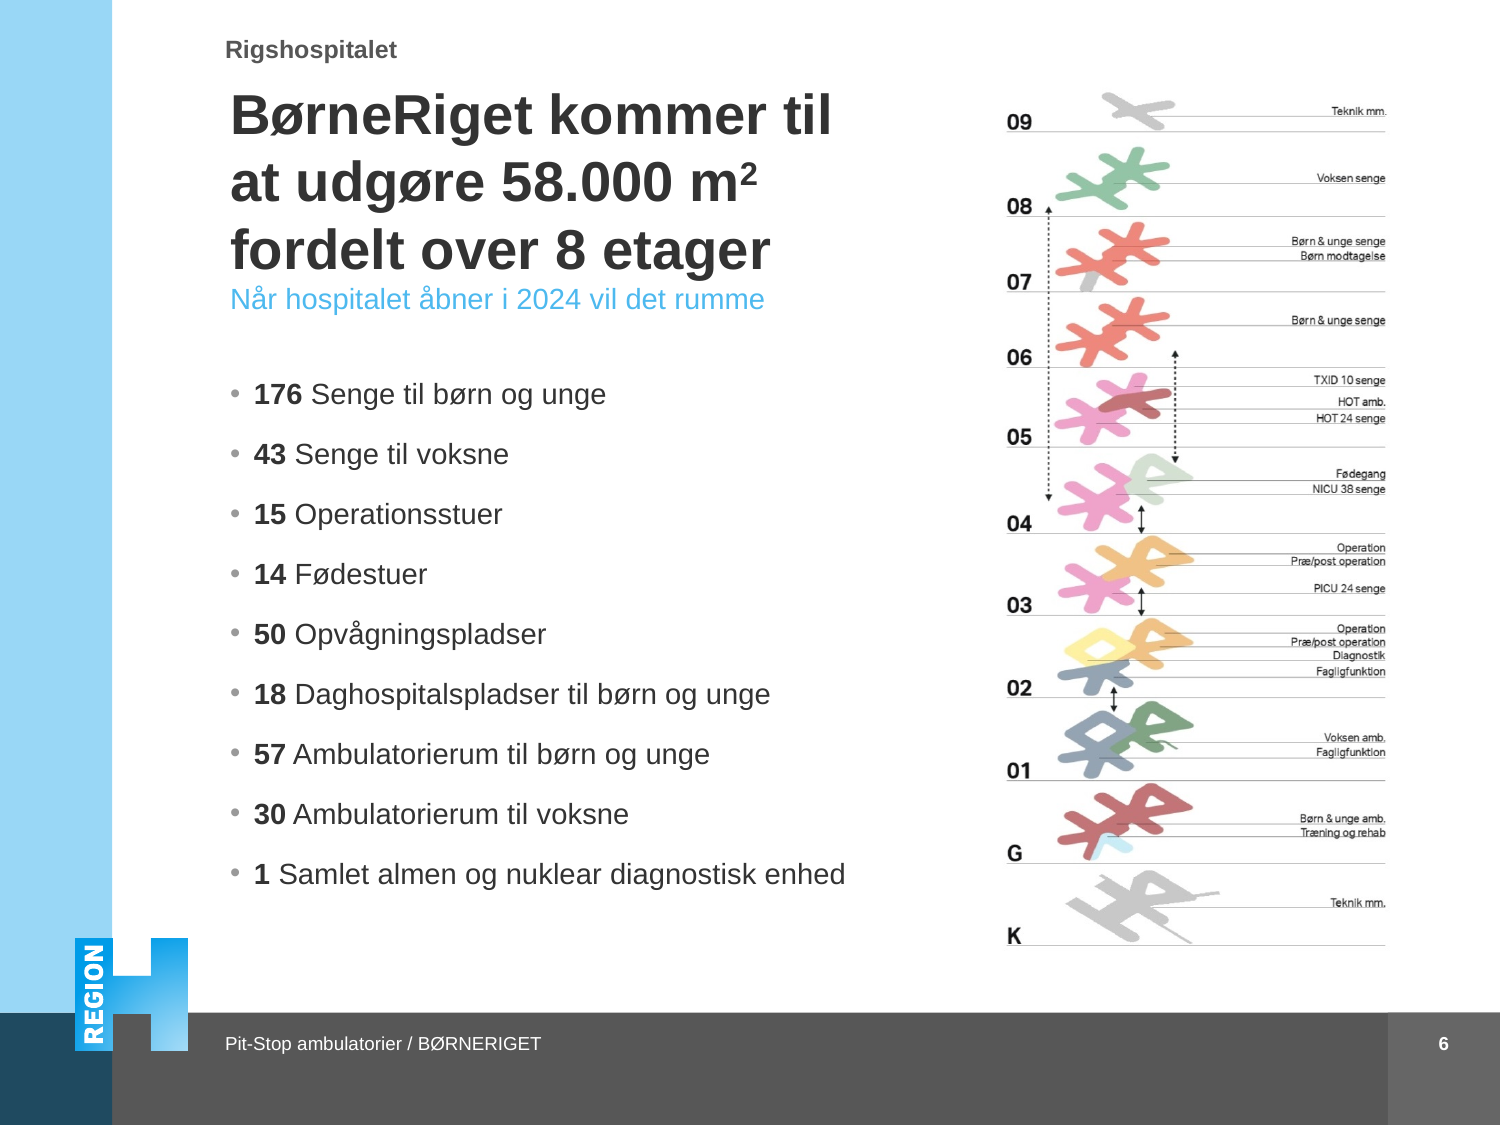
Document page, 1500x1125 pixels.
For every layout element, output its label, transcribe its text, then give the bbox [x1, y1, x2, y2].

footer Pit-Stop ambulatorier / BØRNERIGET [225, 1031, 1387, 1125]
picture [89, 997, 99, 1002]
picture [75, 938, 188, 1051]
slide_number 6 [1387, 1031, 1500, 1125]
list BørneRiget kommer til at udgøre 58.000 m2 fordelt over 8 etager Når hospitalet åbner i 2024 vil det rumme 176 Senge til børn og unge 43 Senge til voksne 15 Operationsstuer 14 Fødestuer 50 Opvågningspladser 18 Daghospitalspladser til børn og unge 57 Ambulatorierum til børn og unge 30 Ambulatorierum til voksne 1 Samlet almen og nuklear diagnostisk enhed [230, 78, 904, 941]
picture [985, 66, 1423, 965]
